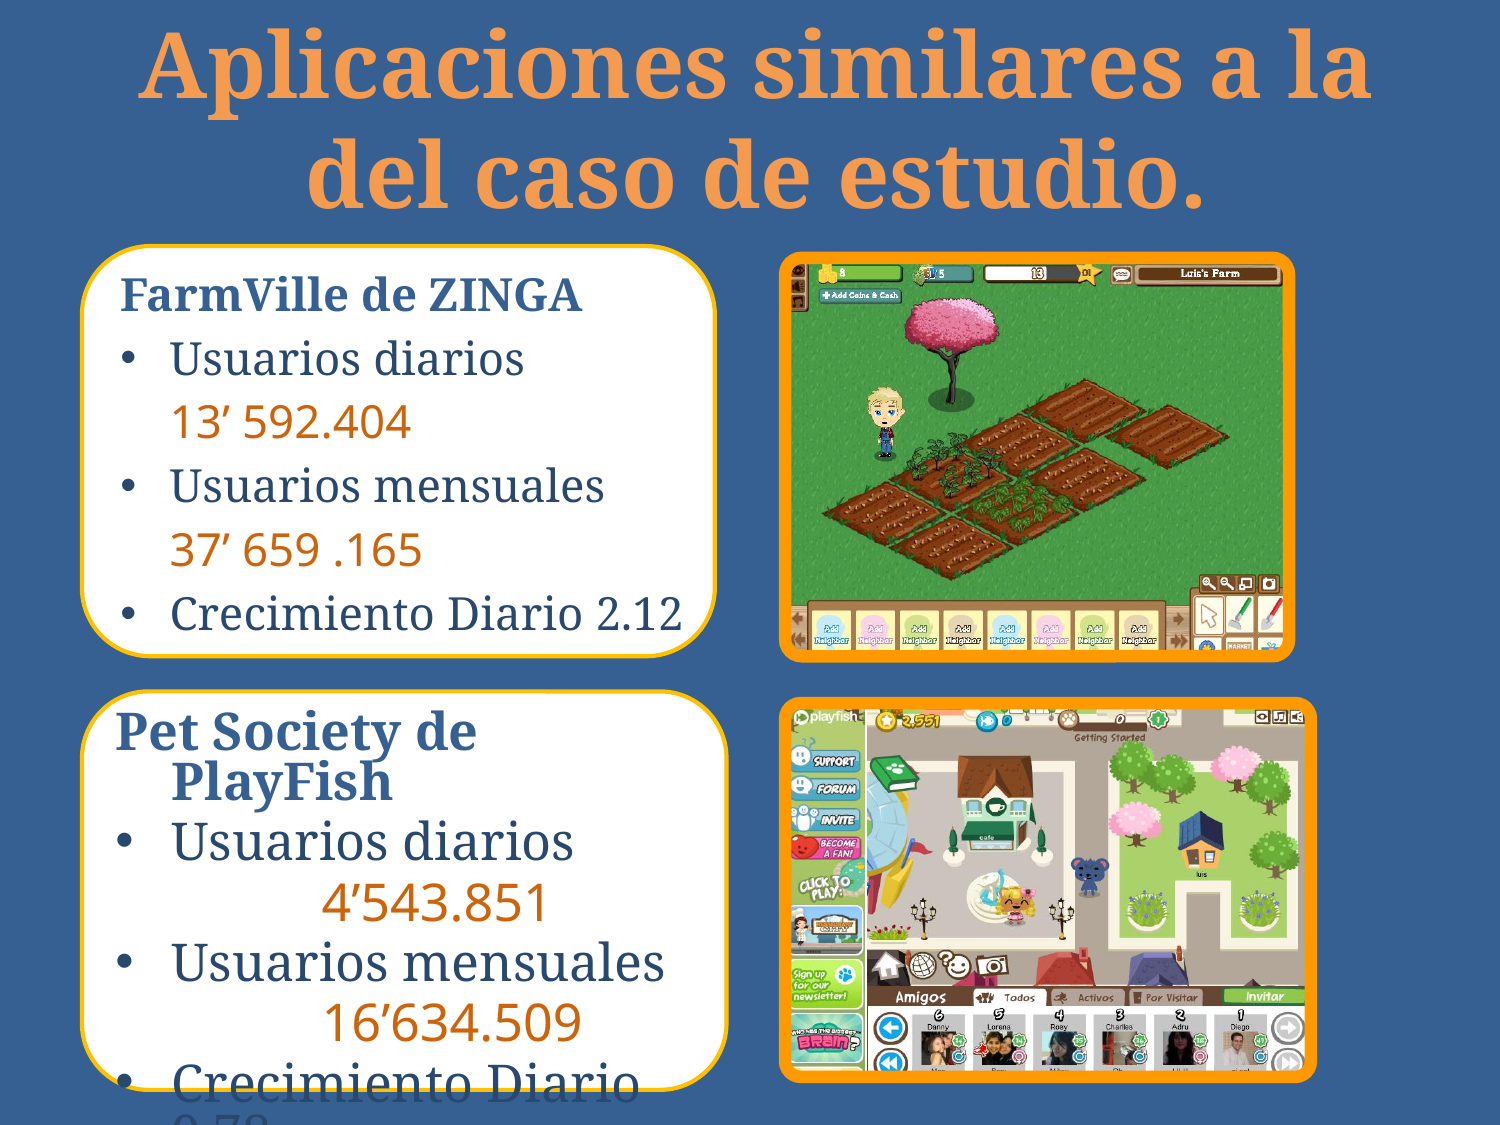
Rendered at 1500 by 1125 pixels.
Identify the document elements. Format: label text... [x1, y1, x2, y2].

text_box [107, 689, 702, 703]
picture [784, 702, 1312, 1078]
picture [784, 257, 1290, 657]
title Aplicaciones similares a la del caso de estudio. [81, 23, 1433, 212]
text_box [79, 260, 105, 642]
text_box [109, 243, 688, 257]
text_box [79, 709, 100, 1072]
list FarmVille de ZINGA Usuarios diarios 13’ 592.404 Usuarios mensuales 37’ 659 .165 Crecimiento Diario 2.12 [105, 257, 727, 657]
text_box Pet Society de PlayFish Usuarios diarios 4’543.851 Usuarios mensuales 16’634.509 Crecimiento Diario 0.78 [100, 703, 727, 1125]
